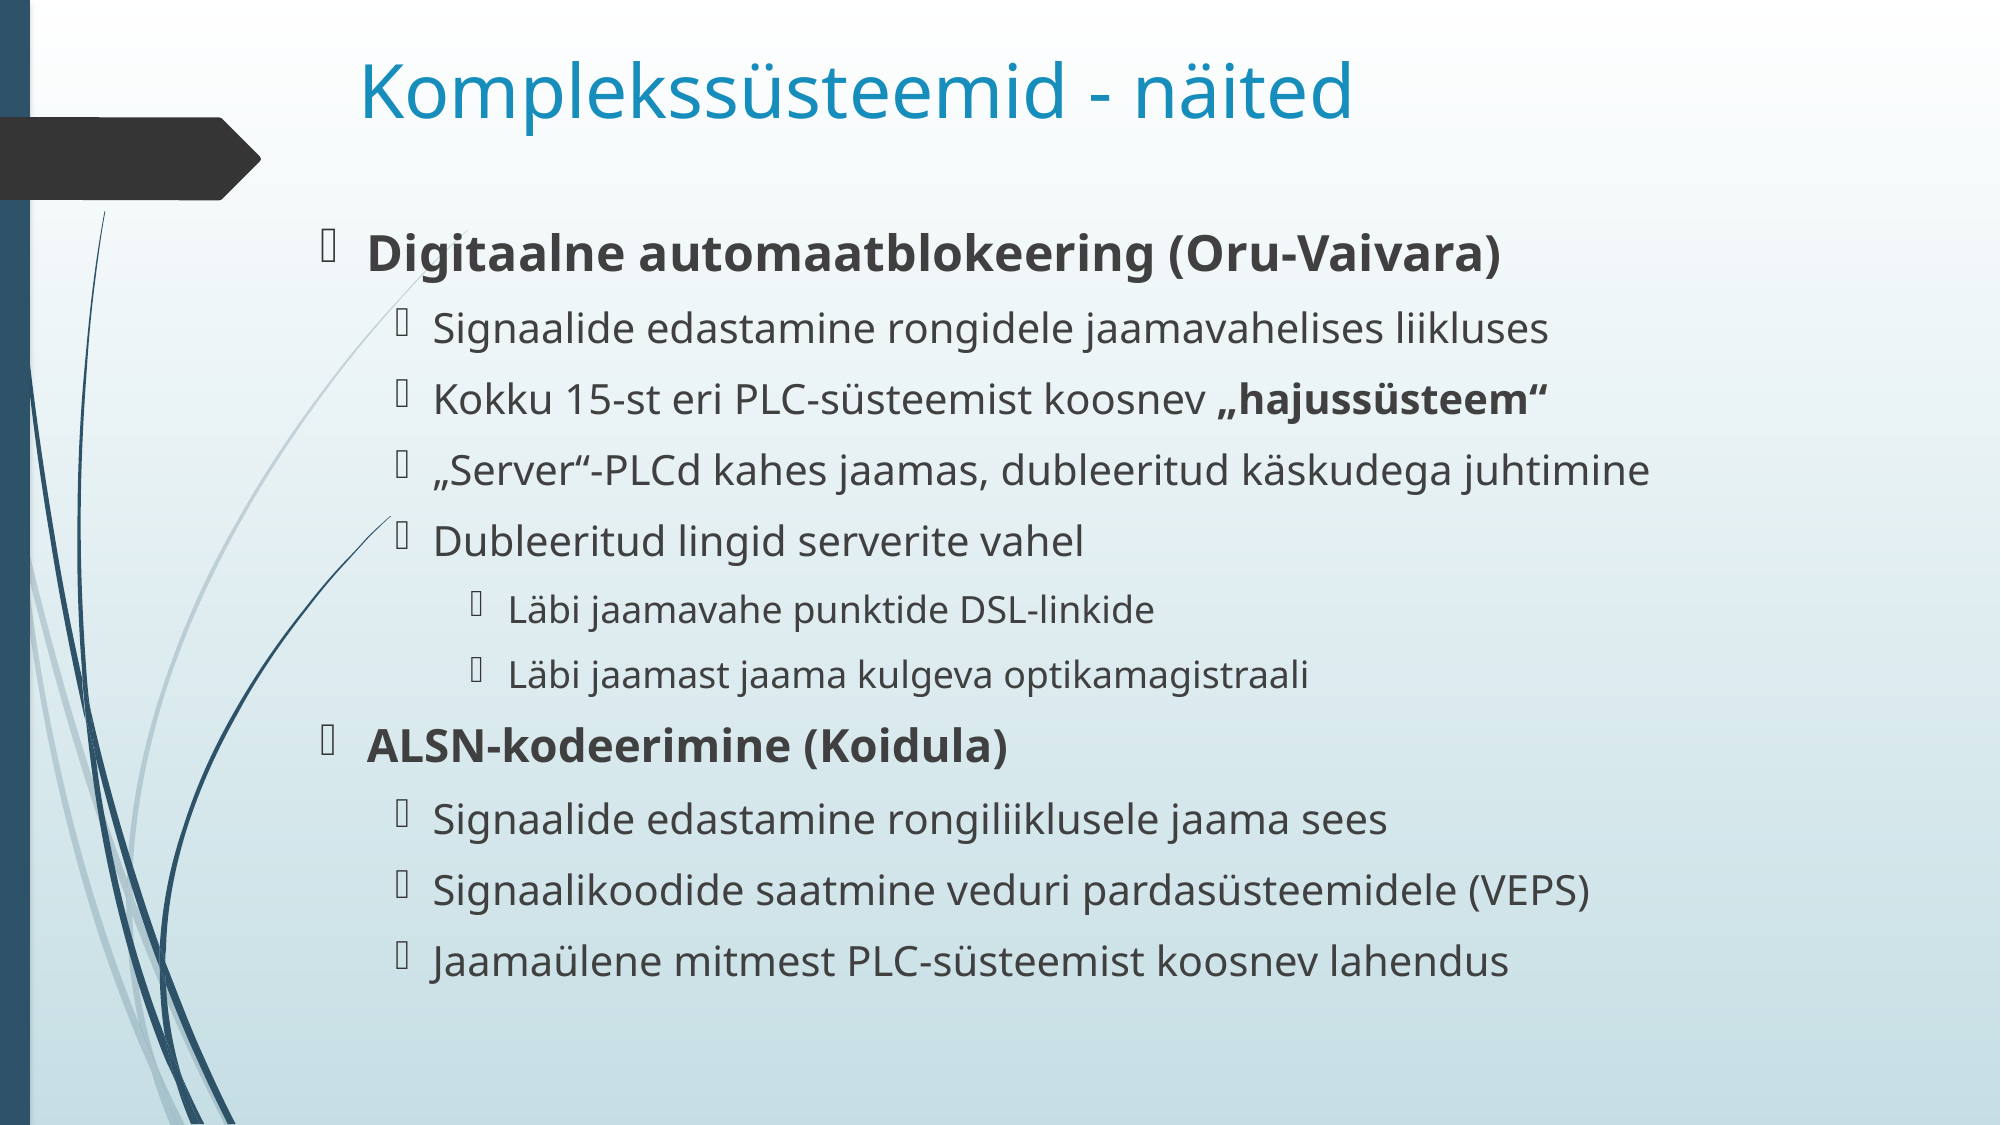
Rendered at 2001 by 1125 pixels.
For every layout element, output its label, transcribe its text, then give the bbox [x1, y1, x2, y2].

list Digitaalne automaatblokeering (Oru-Vaivara) Signaalide edastamine rongidele jaamavahelises liikluses Kokku 15-st eri PLC-süsteemist koosnev „hajussüsteem“ „Server“-PLCd kahes jaamas, dubleeritud käskudega juhtimine Dubleeritud lingid serverite vahel Läbi jaamavahe punktide DSL-linkide Läbi jaamast jaama kulgeva optikamagistraali ALSN-kodeerimine (Koidula) Signaalide edastamine rongiliiklusele jaama sees Signaalikoodide saatmine veduri pardasüsteemidele (VEPS) Jaamaülene mitmest PLC-süsteemist koosnev lahendus [229, 213, 1793, 1050]
title Komplekssüsteemid - näited [343, 36, 1887, 163]
